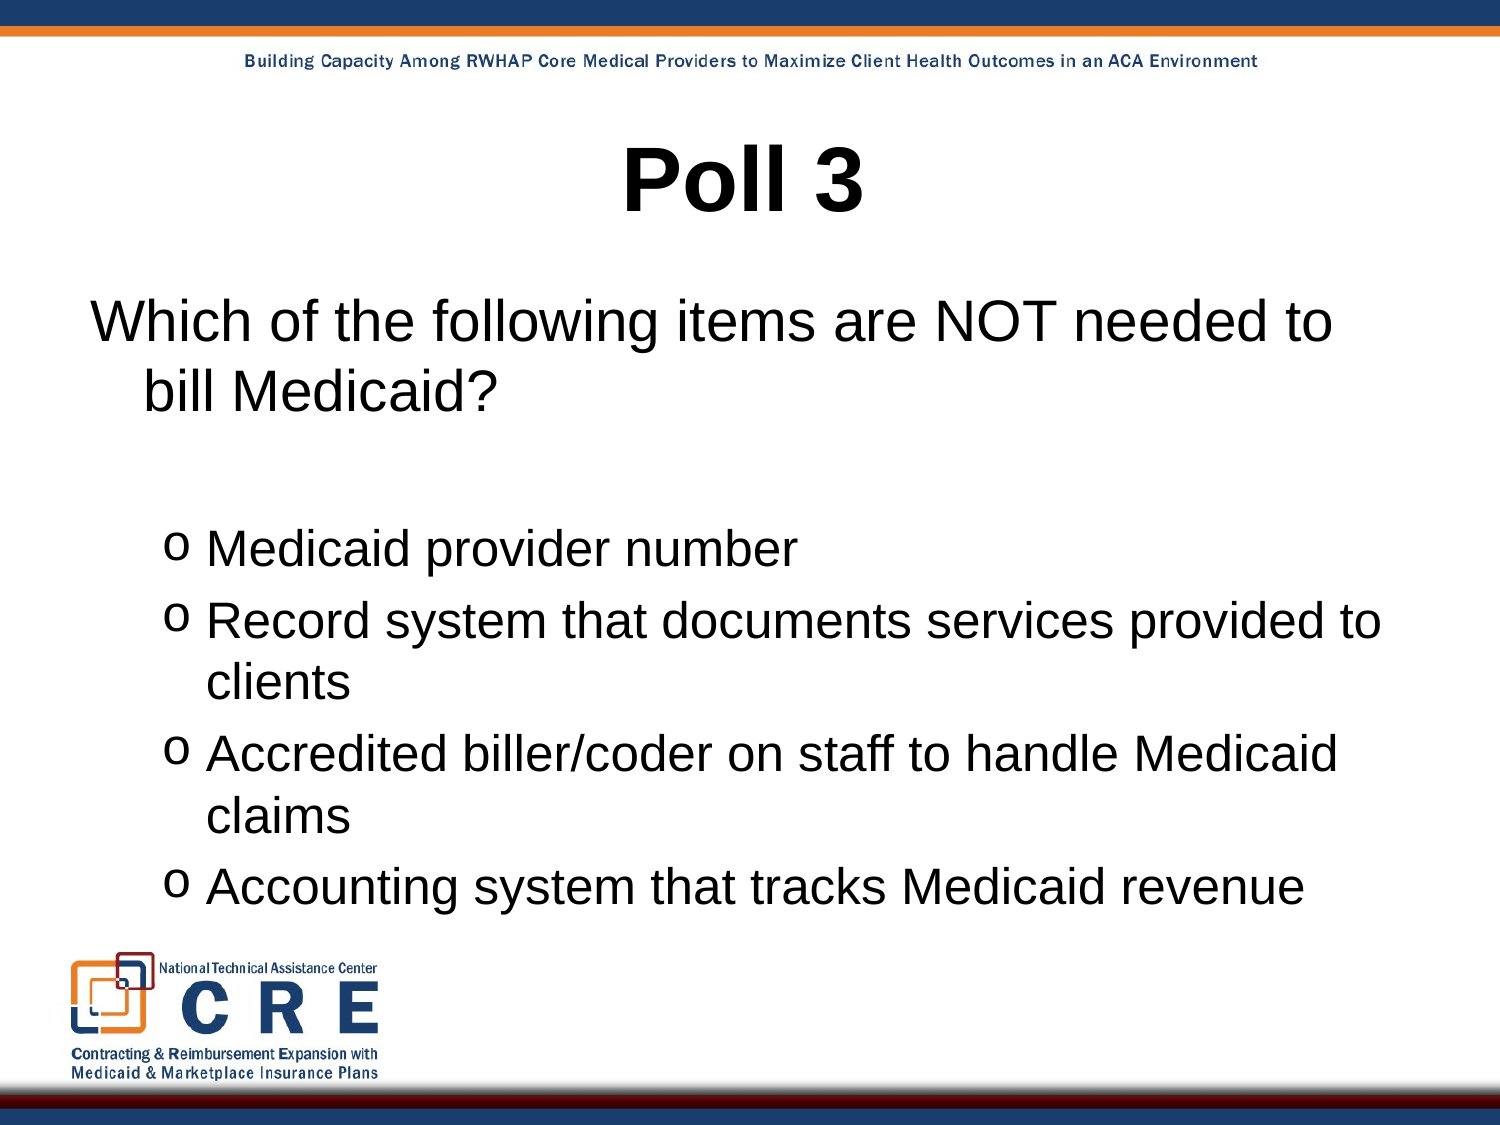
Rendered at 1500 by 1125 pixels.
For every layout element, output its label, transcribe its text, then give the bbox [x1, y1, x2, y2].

picture [0, 0, 1500, 1125]
list Which of the following items are NOT needed to bill Medicaid? Medicaid provider number Record system that documents services provided to clients Accredited biller/coder on staff to handle Medicaid claims Accounting system that tracks Medicaid revenue [75, 275, 1413, 925]
title Poll 3 [75, 99, 1413, 250]
